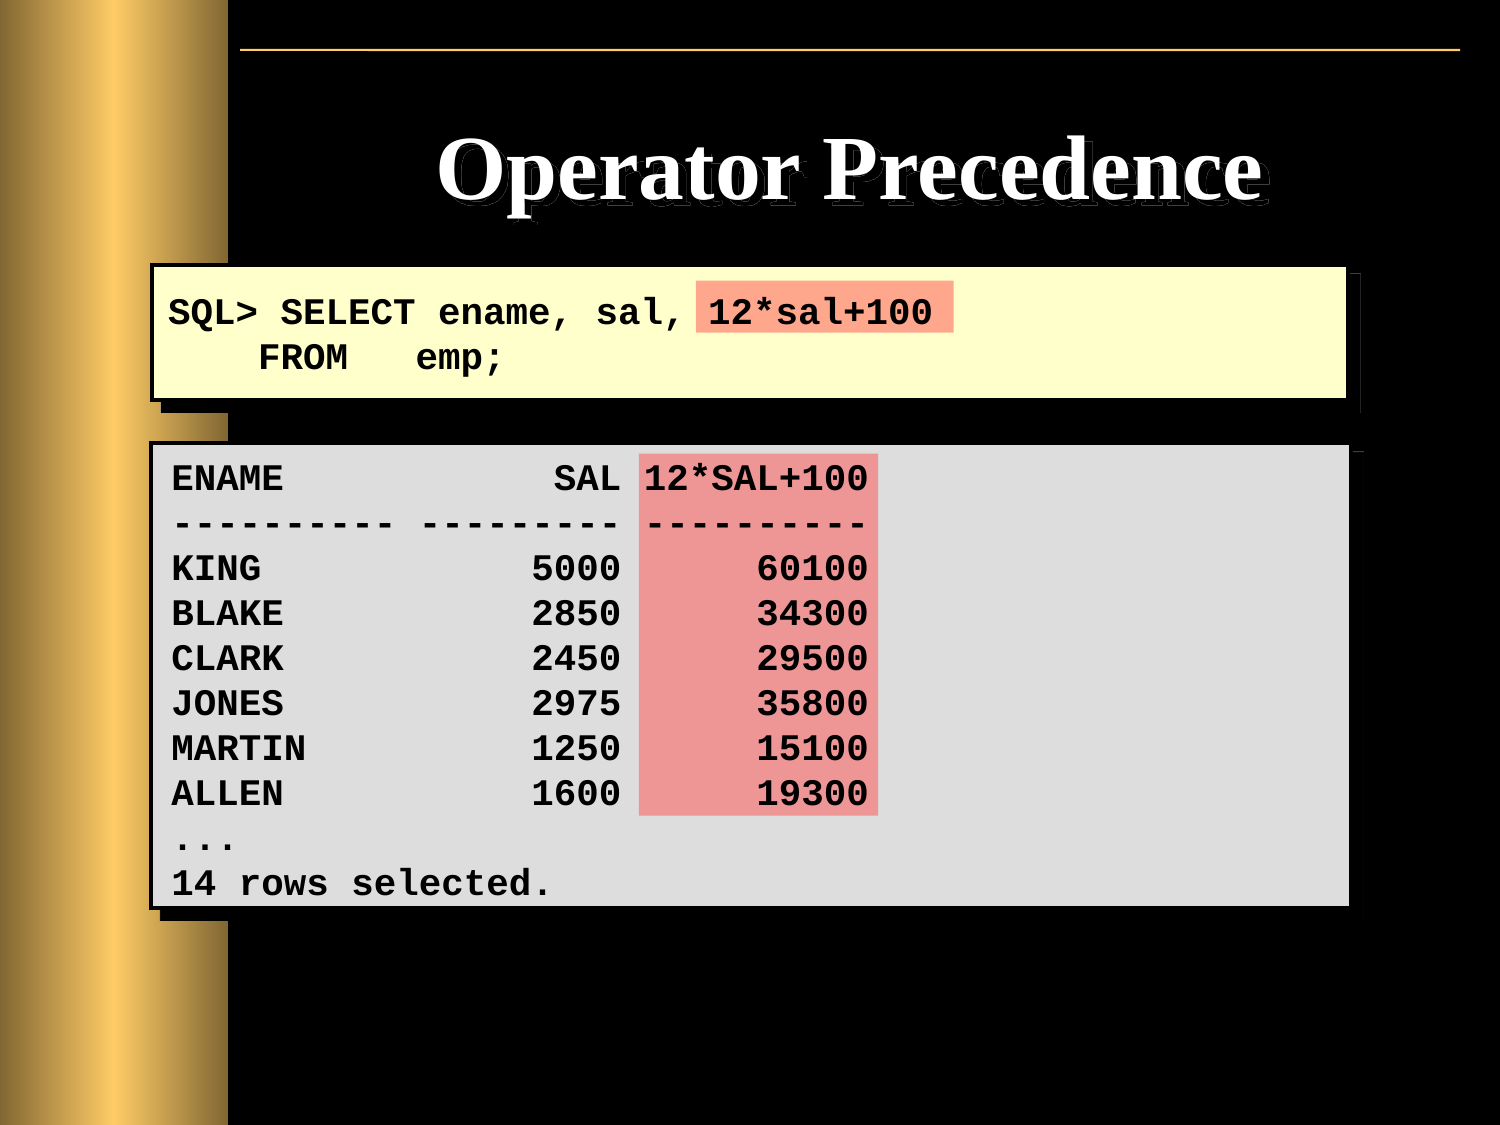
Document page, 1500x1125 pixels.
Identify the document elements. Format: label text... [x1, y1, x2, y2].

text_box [638, 280, 954, 816]
text_box ENAME SAL 12*SAL+100 ---------- --------- ---------- KING 5000 60100 BLAKE 2850 34300 CLARK 2450 29500 JONES 2975 35800 MARTIN 1250 15100 ALLEN 1600 19300 ... 14 rows selected. [156, 445, 1353, 911]
title Operator Precedence [238, 99, 1462, 288]
text_box SQL> SELECT ename, sal, 12*sal+100 FROM emp; [153, 263, 1354, 403]
text_box [151, 443, 633, 909]
